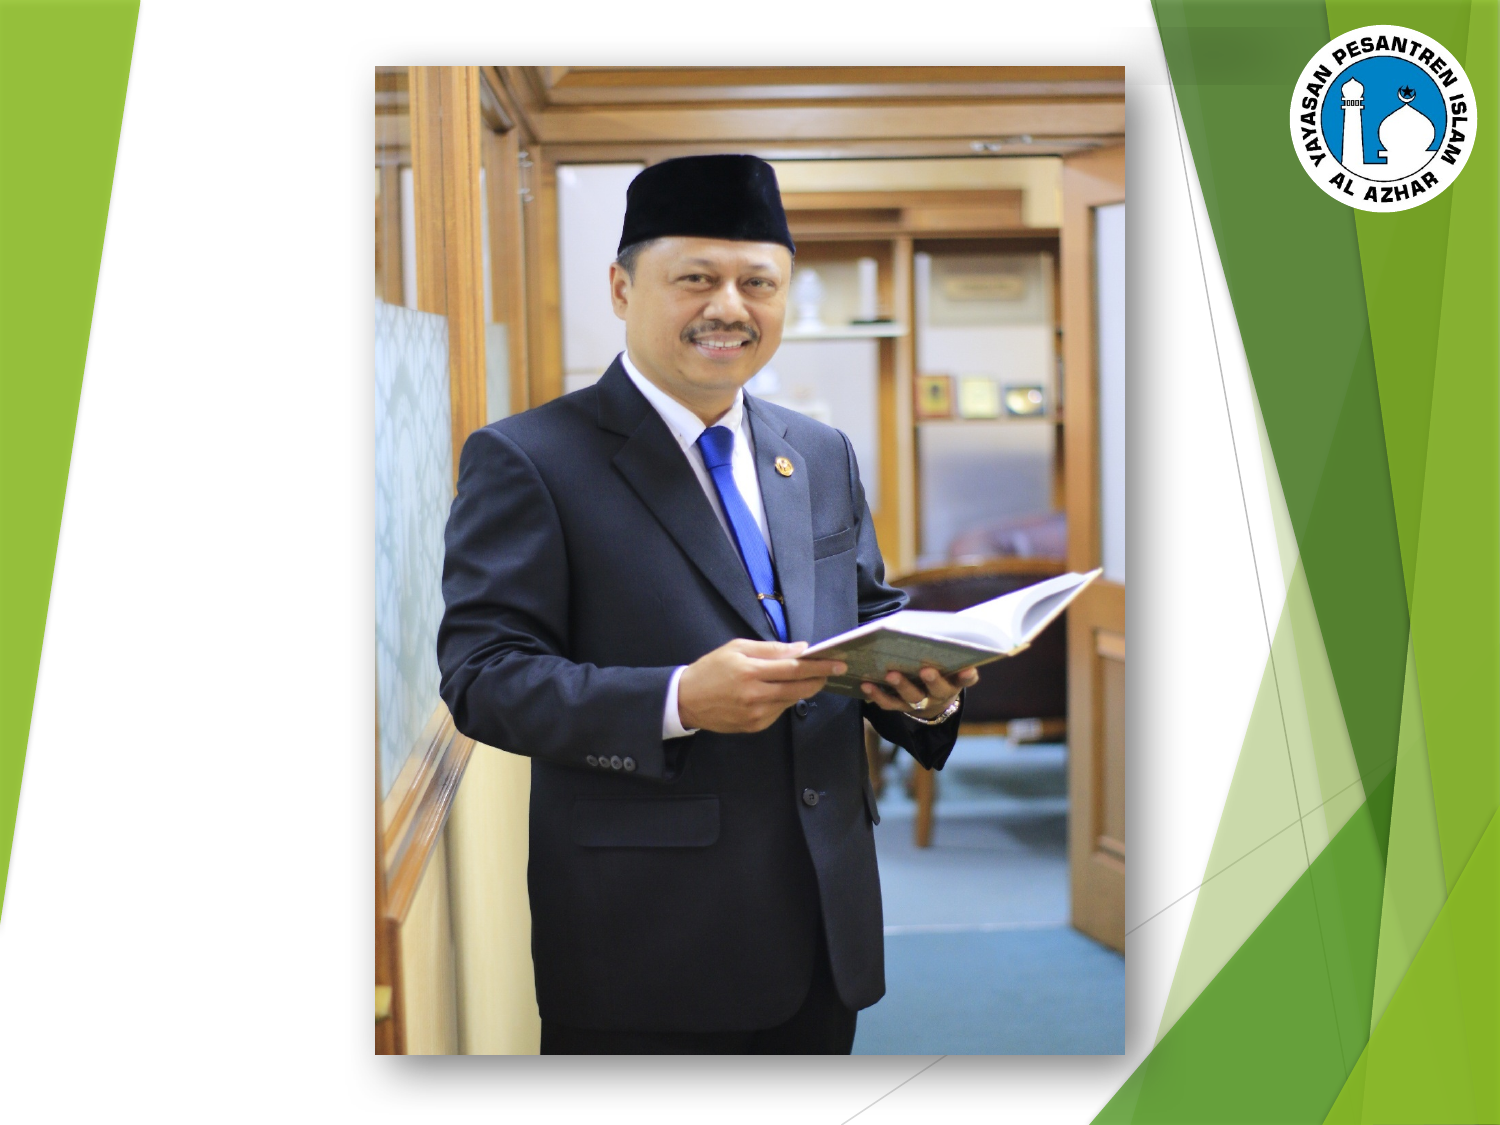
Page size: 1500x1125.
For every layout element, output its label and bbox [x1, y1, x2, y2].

picture [374, 65, 1126, 1056]
picture [1289, 24, 1478, 213]
